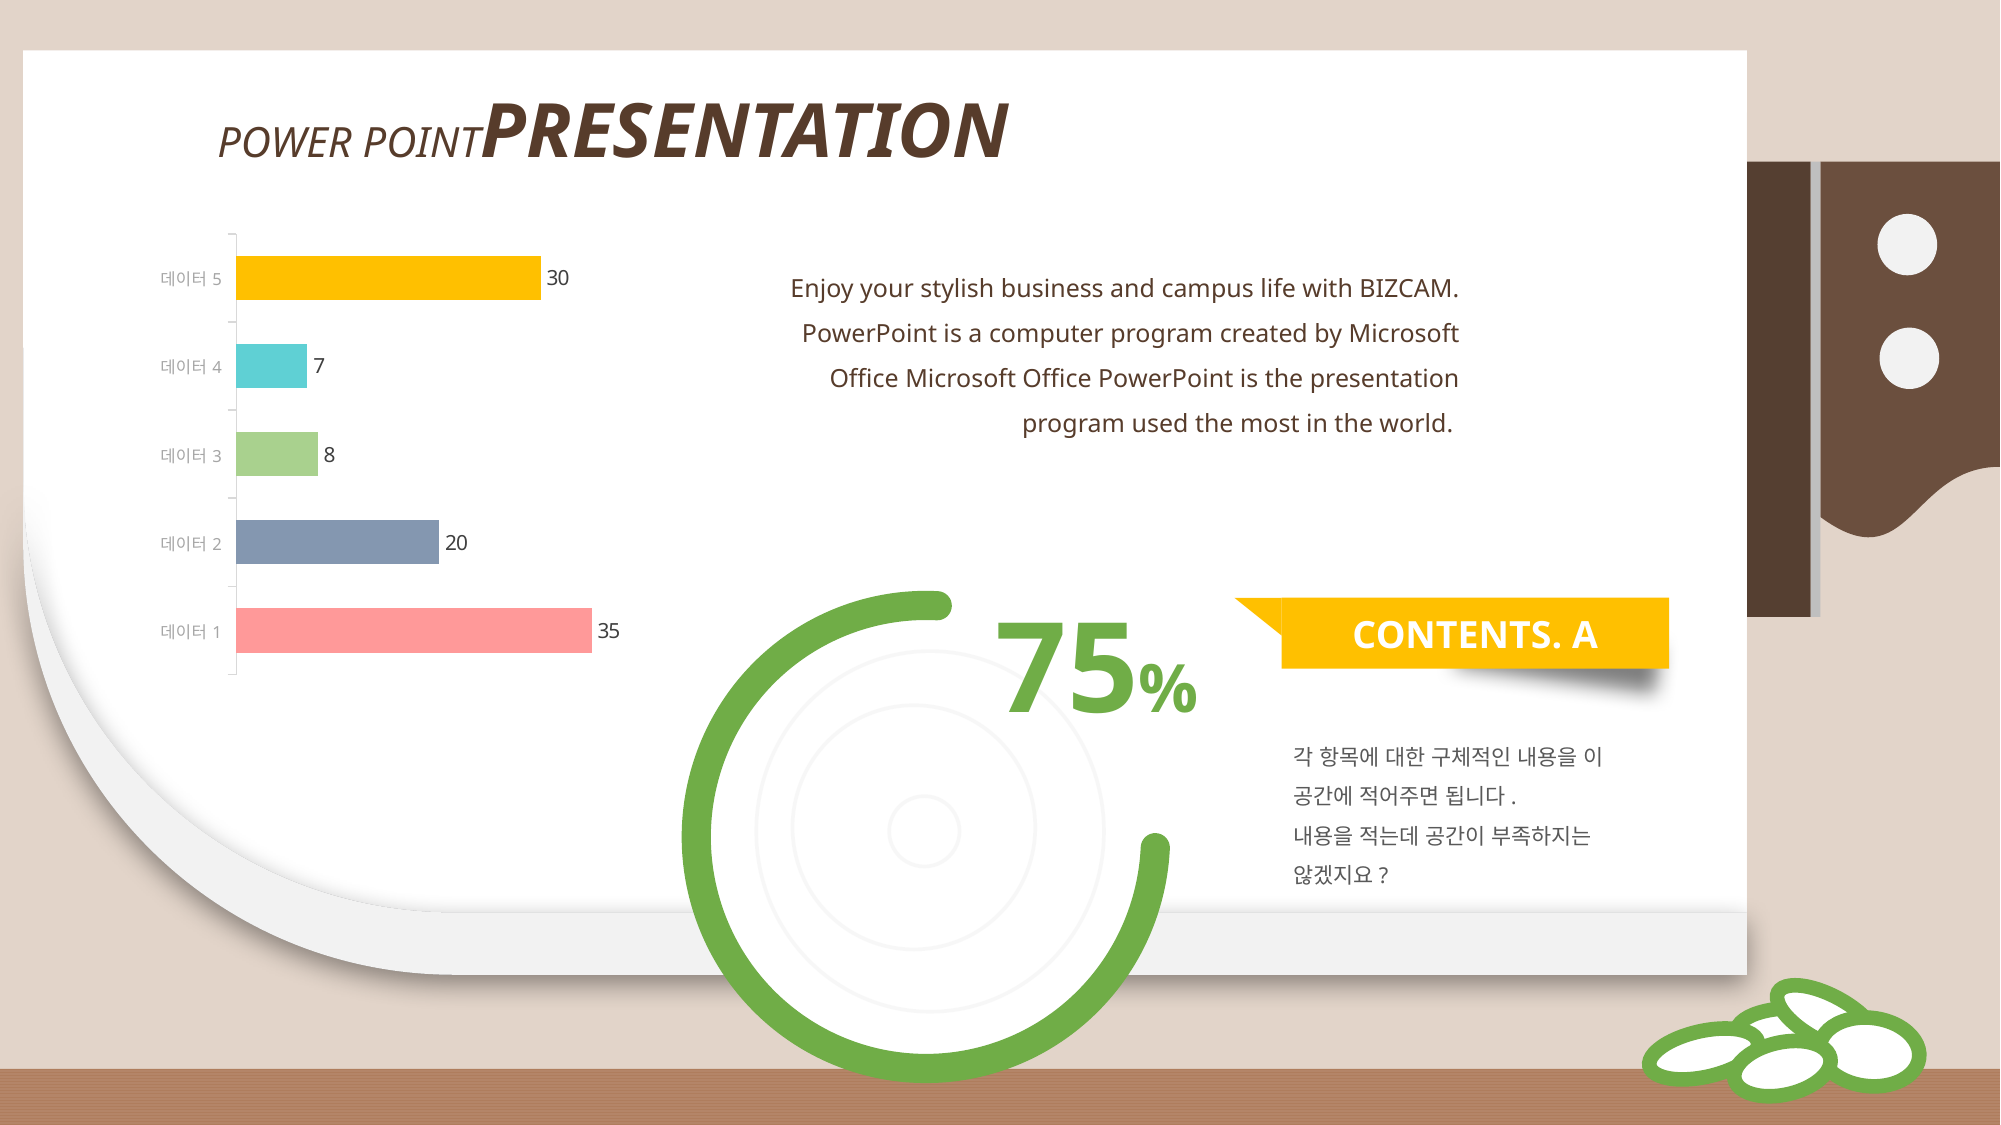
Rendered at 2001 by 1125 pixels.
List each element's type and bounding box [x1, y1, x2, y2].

text_box [23, 50, 2000, 975]
text_box [1648, 995, 1920, 1095]
text_box [0, 1068, 2000, 1125]
text_box [1234, 597, 1682, 704]
text_box [695, 579, 1214, 1069]
chart [150, 224, 653, 684]
